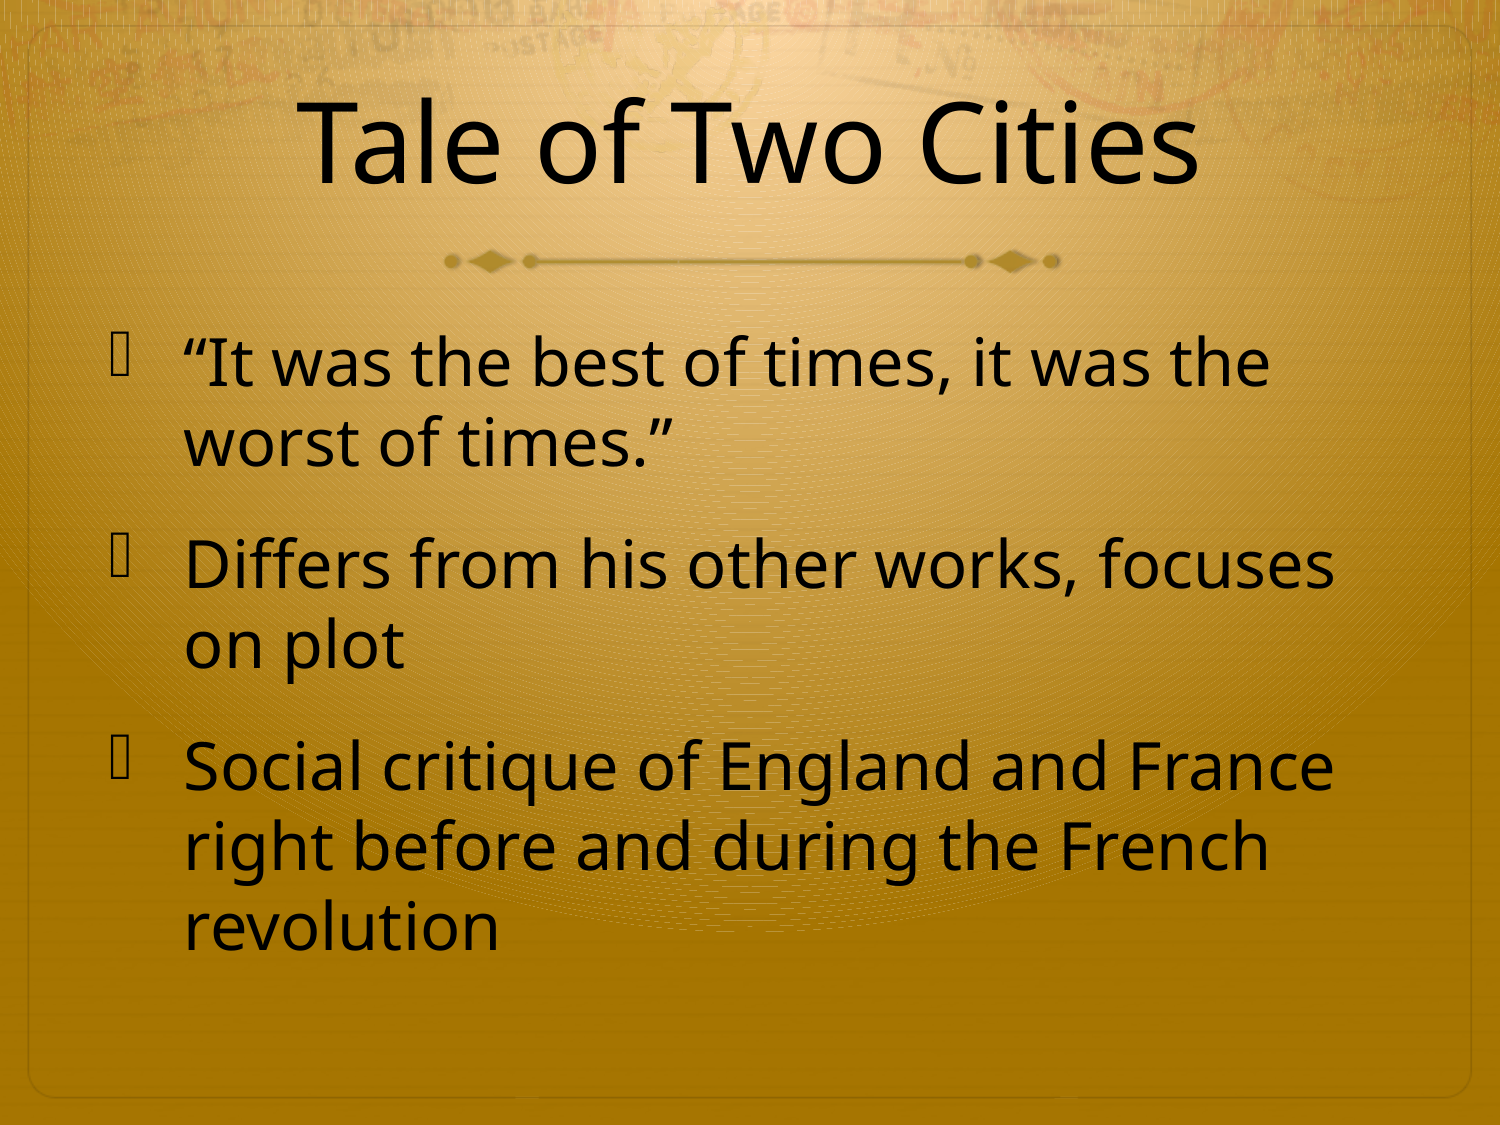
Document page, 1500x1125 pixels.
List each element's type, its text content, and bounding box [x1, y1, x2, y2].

list “It was the best of times, it was the worst of times.” Differs from his other works, focuses on plot Social critique of England and France right before and during the French revolution [93, 312, 1407, 988]
picture [0, 0, 1500, 1125]
title Tale of Two Cities [93, 45, 1407, 233]
